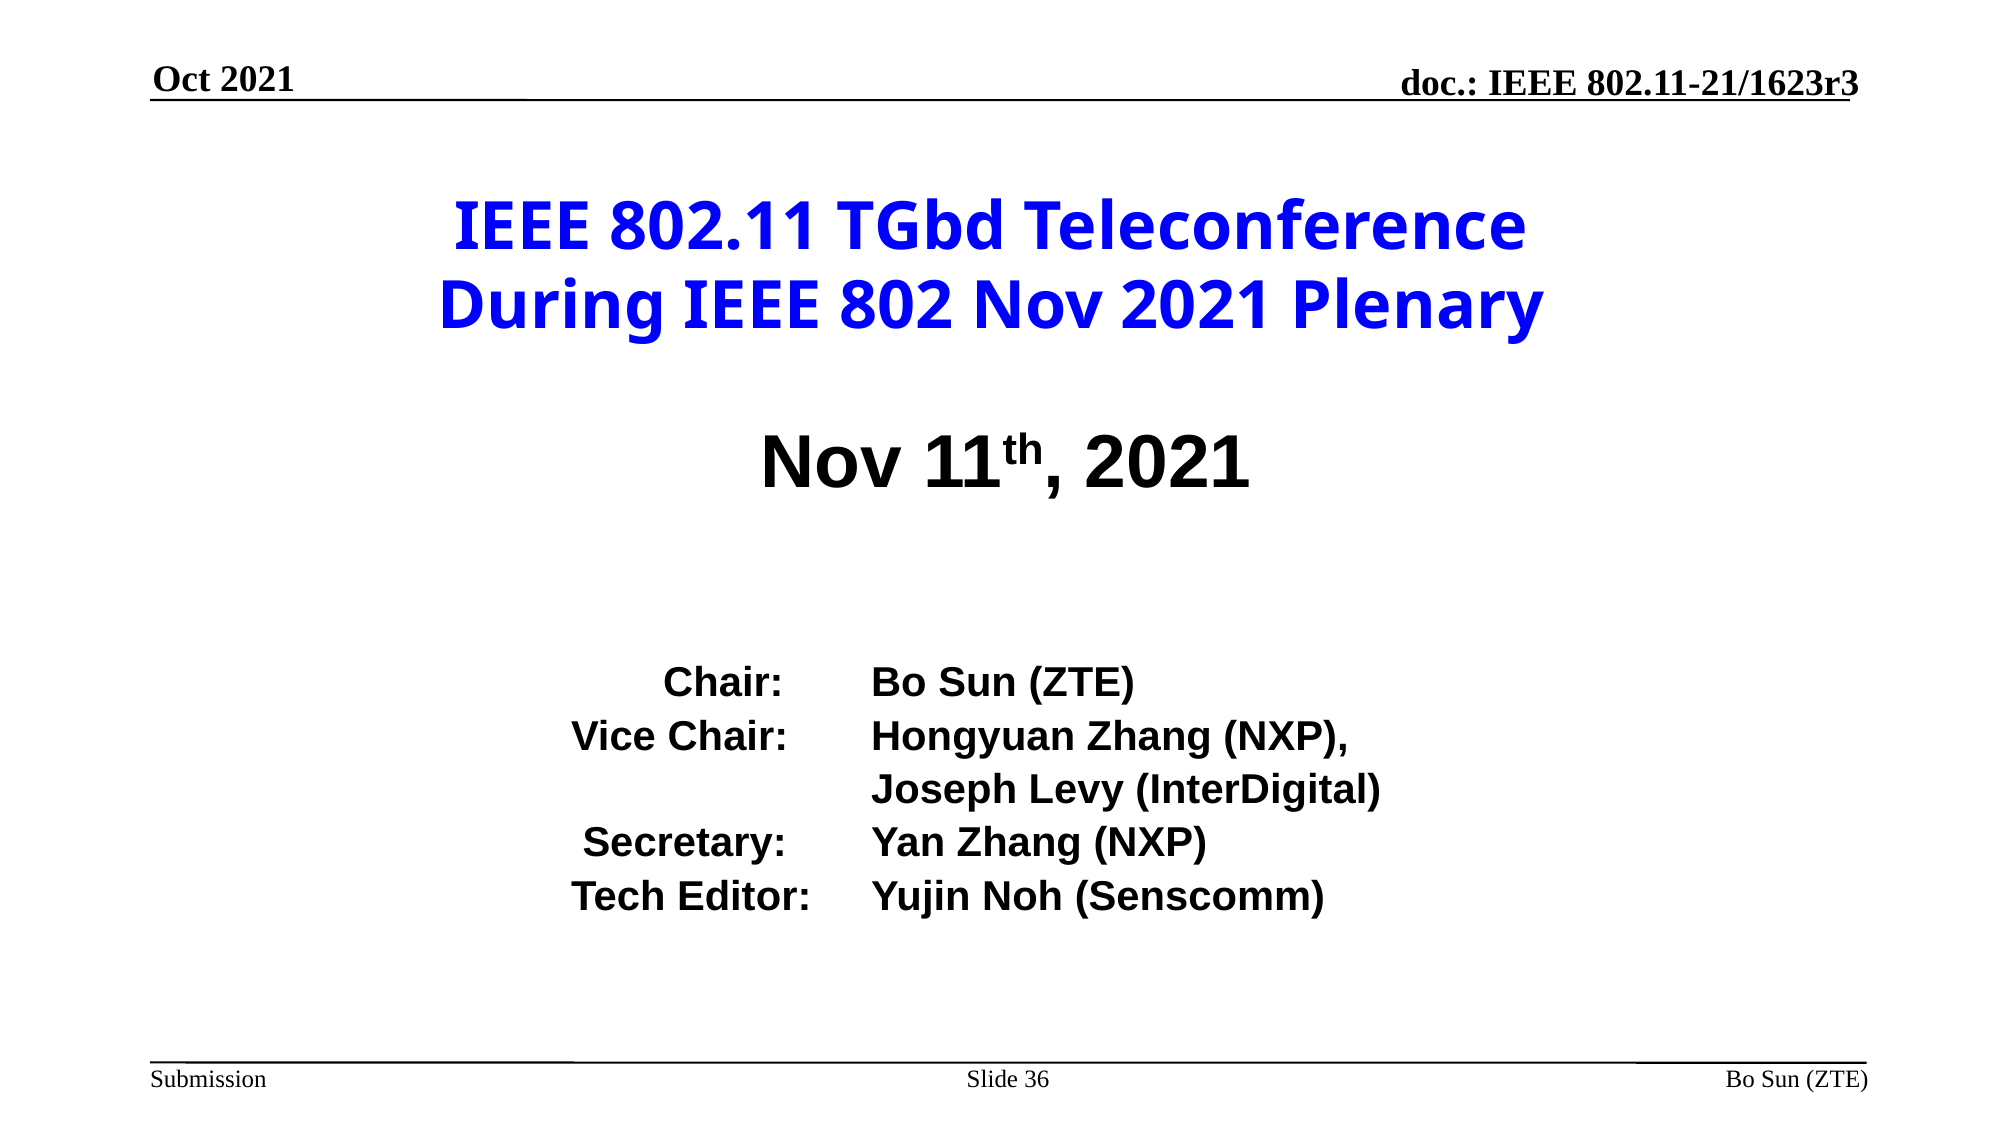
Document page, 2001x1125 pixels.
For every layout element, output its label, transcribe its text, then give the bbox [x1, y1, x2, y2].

title IEEE 802.11 TGbd Teleconference During IEEE 802 Nov 2021 Plenary [287, 112, 1695, 349]
slide_number Slide 36 [949, 1061, 1067, 1123]
footer Bo Sun (ZTE) [1171, 1061, 1869, 1093]
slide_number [152, 54, 563, 100]
text_box Nov 11th, 2021 Chair: Bo Sun (ZTE) Vice Chair: Hongyuan Zhang (NXP), Joseph Levy (InterDigital) Secretary: Yan Zhang (NXP) Tech Editor: Yujin Noh (Senscomm) [200, 349, 1813, 1027]
